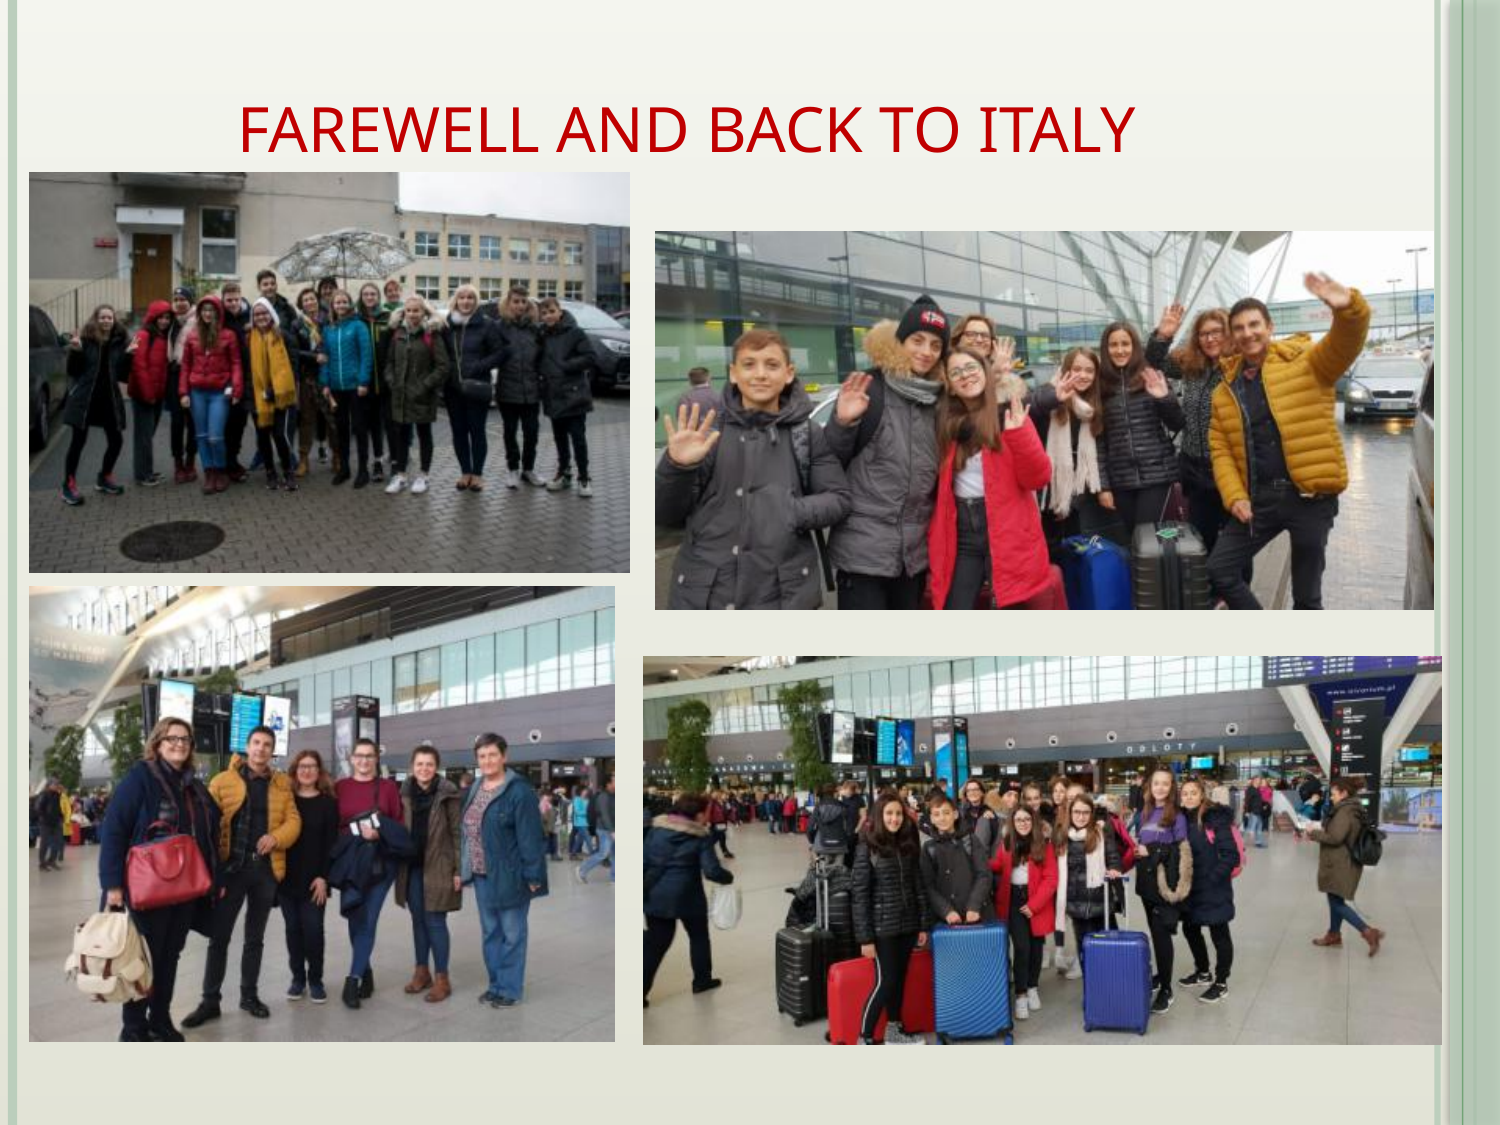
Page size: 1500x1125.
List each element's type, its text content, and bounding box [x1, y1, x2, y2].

picture [28, 585, 615, 1043]
title Farewell and back to italy [75, 45, 1300, 173]
picture [643, 656, 1443, 1045]
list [28, 172, 630, 574]
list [654, 231, 1435, 611]
